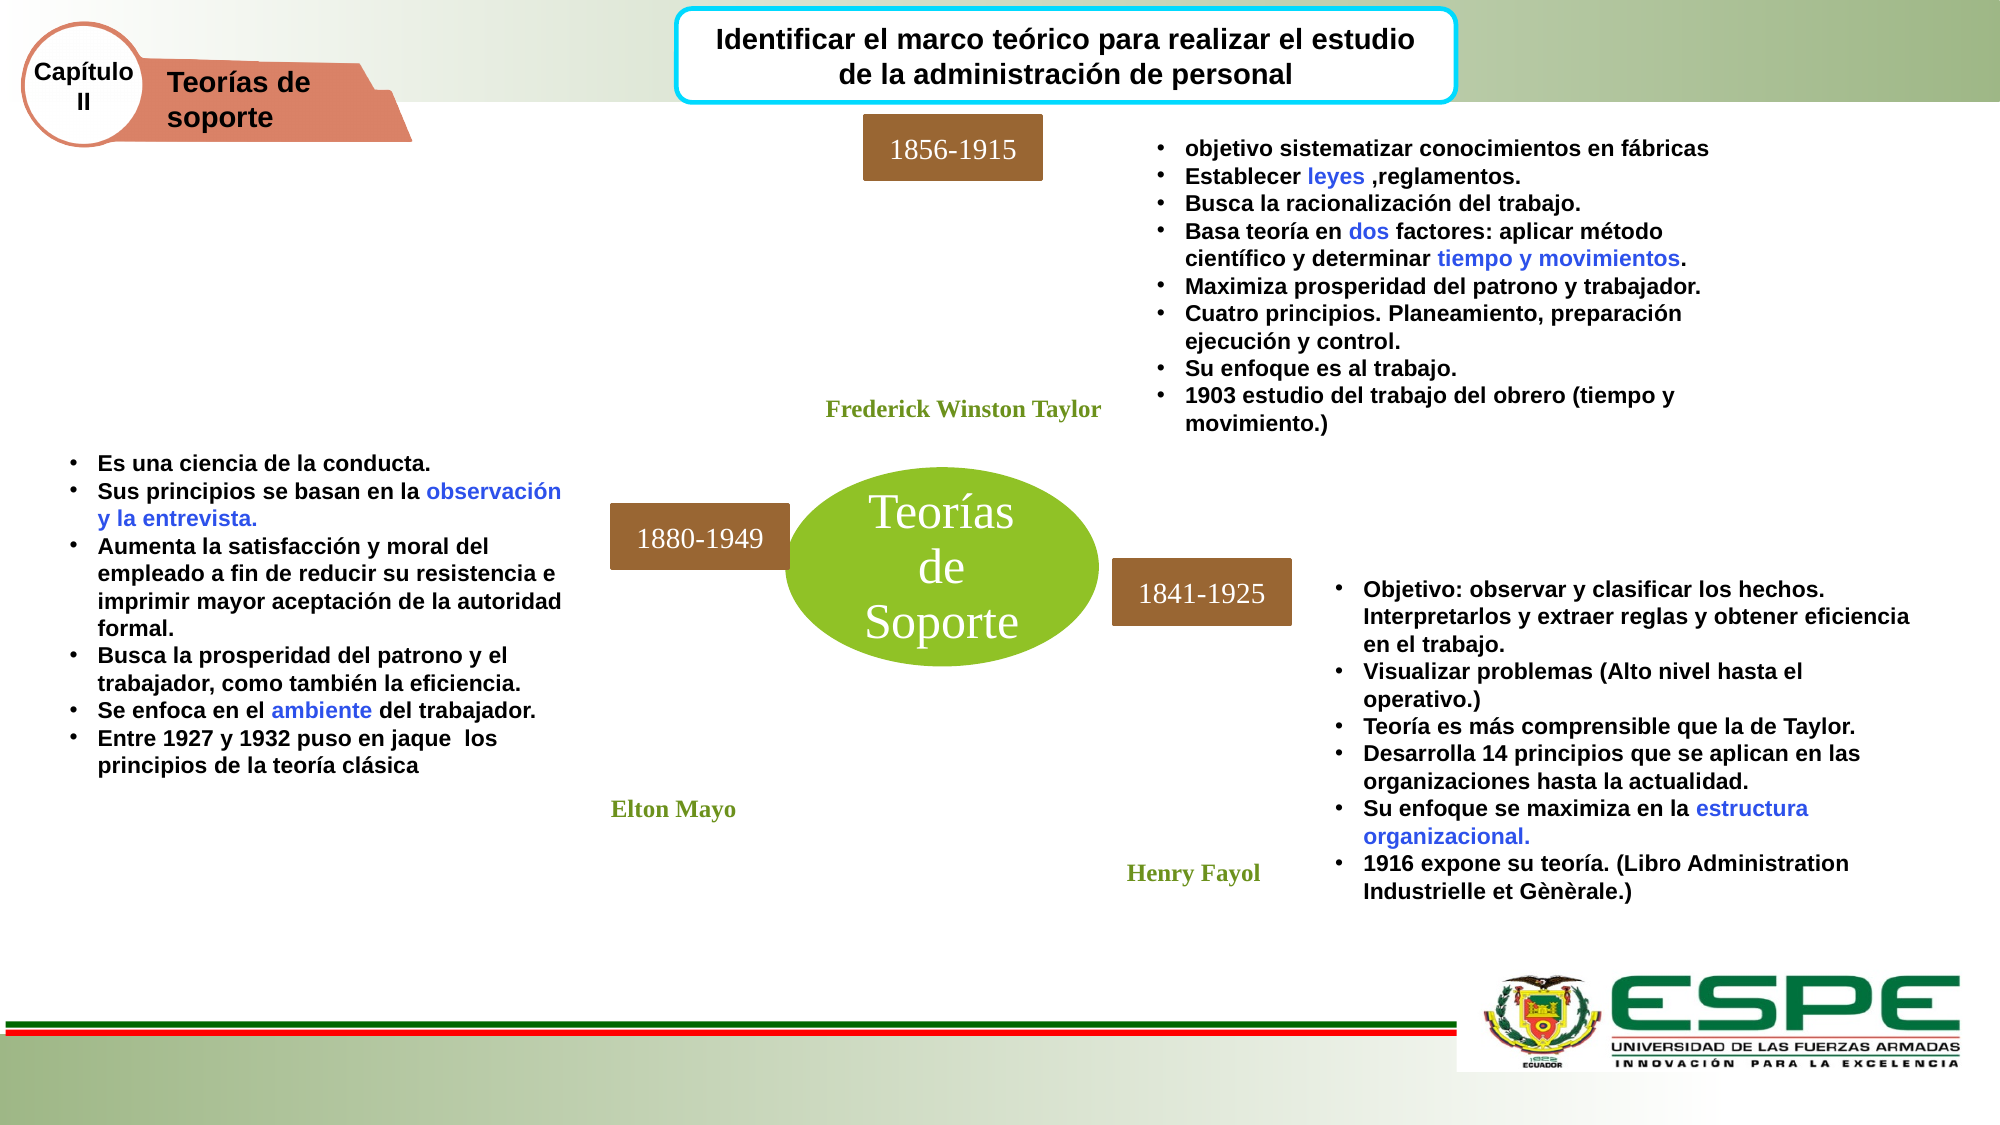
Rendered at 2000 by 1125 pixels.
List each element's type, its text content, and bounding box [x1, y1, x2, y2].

picture [1456, 968, 1993, 1072]
text_box 1856-1915 [864, 115, 1042, 166]
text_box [15, 17, 415, 151]
text_box Identificar el marco teórico para realizar el estudio de la administración de personal [674, 6, 1459, 105]
text_box objetivo sistematizar conocimientos en fábricas Establecer leyes ,reglamentos. Busca la racionalización del trabajo. Basa teoría en dos factores: aplicar método científico y determinar tiempo y movimientos. Maximiza prosperidad del patrono y trabajador. Cuatro principios. Planeamiento, preparación ejecución y control. Su enfoque es al trabajo. 1903 estudio del trabajo del obrero (tiempo y movimiento.) [1142, 126, 1733, 444]
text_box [314, 168, 1570, 966]
text_box Objetivo: observar y clasificar los hechos. Interpretarlos y extraer reglas y obtener eficiencia en el trabajo. Visualizar problemas (Alto nivel hasta el operativo.) Teoría es más comprensible que la de Taylor. Desarrolla 14 principios que se aplican en las organizaciones hasta la actualidad. Su enfoque se maximiza en la estructura organizacional. 1916 expone su teoría. (Libro Administration Industrielle et Gènèrale.) [1574, 566, 1928, 937]
text_box Es una ciencia de la conducta. Sus principios se basan en la observación y la entrevista. Aumenta la satisfacción y moral del empleado a fin de reducir su resistencia e imprimir mayor aceptación de la autoridad formal. Busca la prosperidad del patrono y el trabajador, como también la eficiencia. Se enfoca en el ambiente del trabajador. Entre 1927 y 1932 puso en jaque los principios de la teoría clásica [54, 441, 309, 811]
